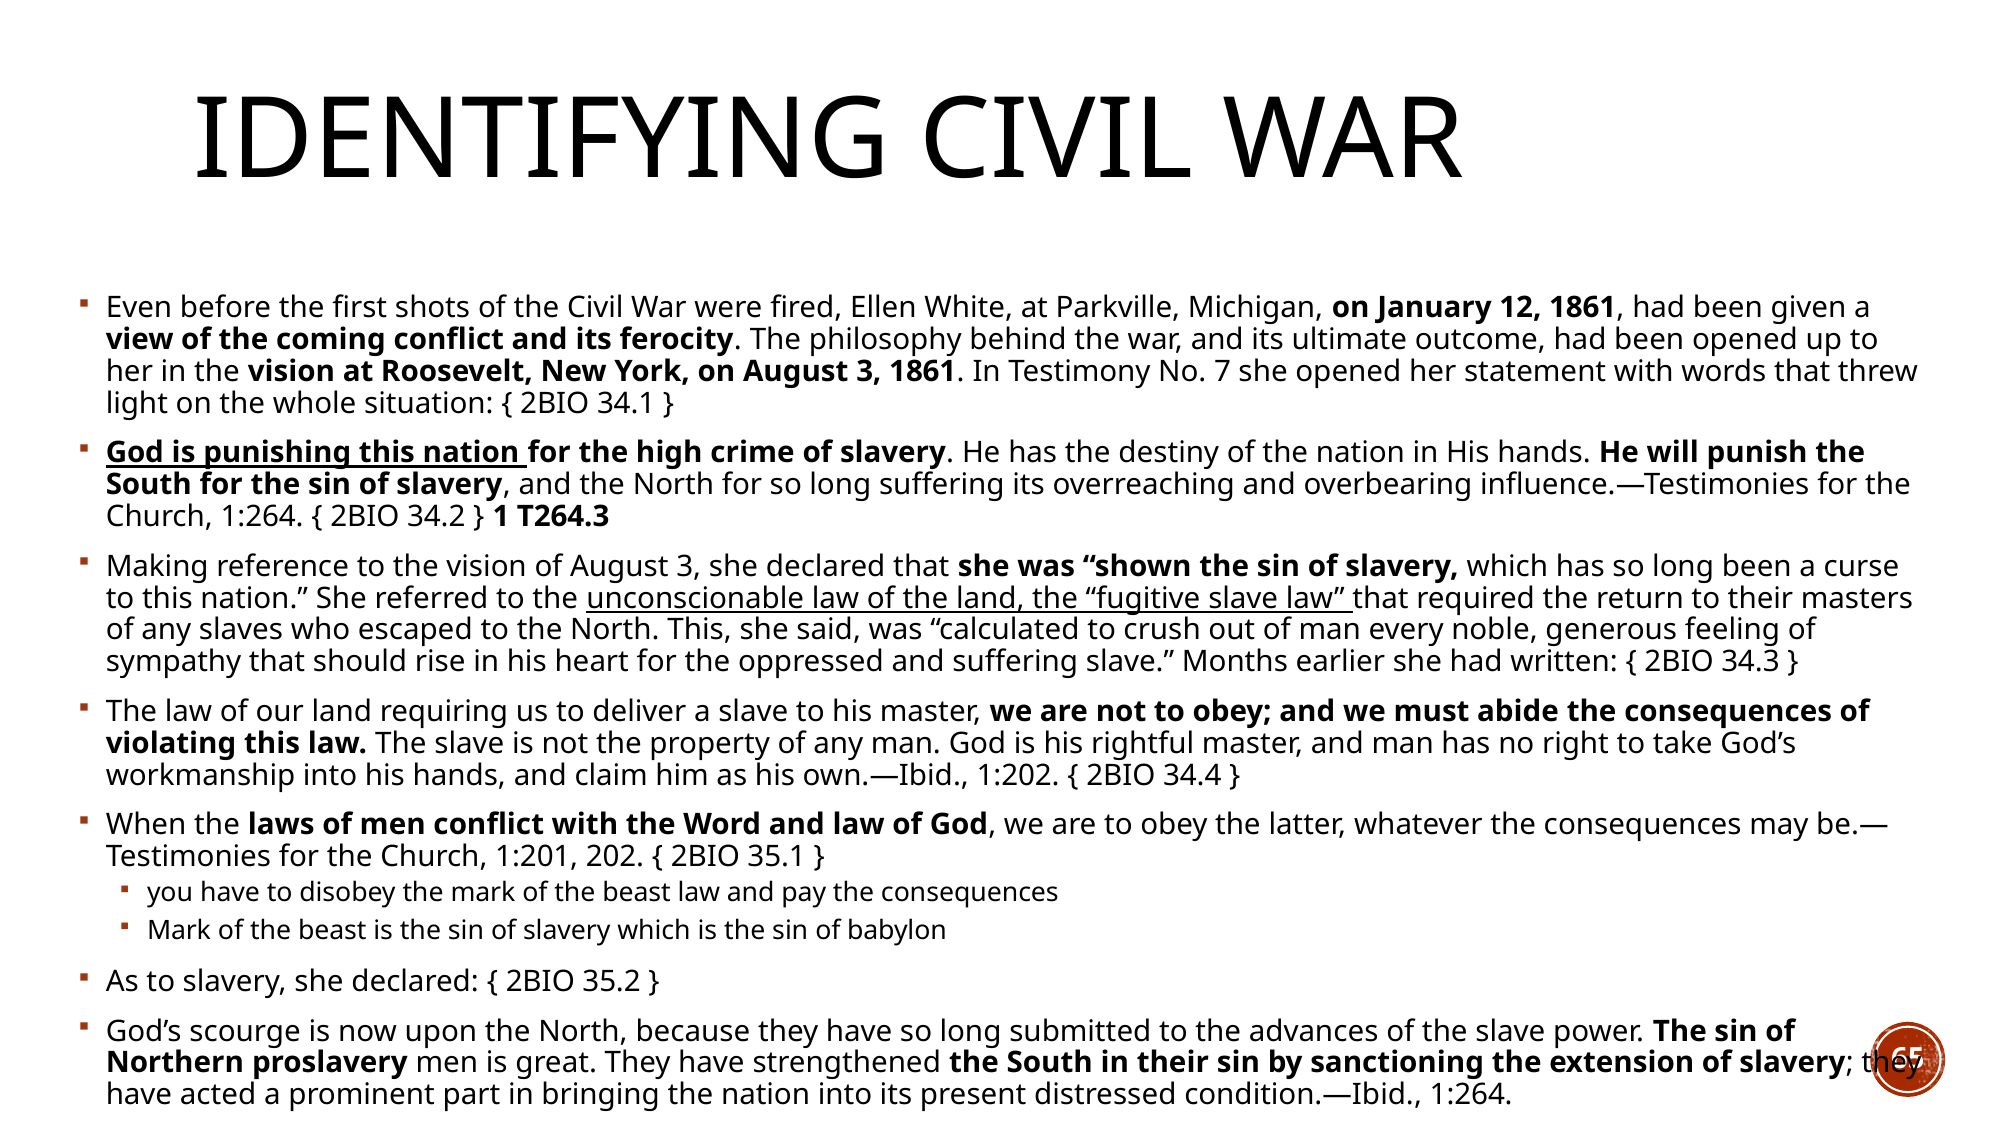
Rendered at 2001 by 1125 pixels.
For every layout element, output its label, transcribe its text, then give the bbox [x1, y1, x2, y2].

list Even before the first shots of the Civil War were fired, Ellen White, at Parkville, Michigan, on January 12, 1861, had been given a view of the coming conflict and its ferocity. The philosophy behind the war, and its ultimate outcome, had been opened up to her in the vision at Roosevelt, New York, on August 3, 1861. In Testimony No. 7 she opened her statement with words that threw light on the whole situation: { 2BIO 34.1 } God is punishing this nation for the high crime of slavery. He has the destiny of the nation in His hands. He will punish the South for the sin of slavery, and the North for so long suffering its overreaching and overbearing influence.—Testimonies for the Church, 1:264. { 2BIO 34.2 } 1 T264.3 Making reference to the vision of August 3, she declared that she was “shown the sin of slavery, which has so long been a curse to this nation.” She referred to the unconscionable law of the land, the “fugitive slave law” that required the return to their masters of any slaves who escaped to the North. This, she said, was “calculated to crush out of man every noble, generous feeling of sympathy that should rise in his heart for the oppressed and suffering slave.” Months earlier she had written: { 2BIO 34.3 } The law of our land requiring us to deliver a slave to his master, we are not to obey; and we must abide the consequences of violating this law. The slave is not the property of any man. God is his rightful master, and man has no right to take God’s workmanship into his hands, and claim him as his own.—Ibid., 1:202. { 2BIO 34.4 } When the laws of men conflict with the Word and law of God, we are to obey the latter, whatever the consequences may be.—Testimonies for the Church, 1:201, 202. { 2BIO 35.1 } you have to disobey the mark of the beast law and pay the consequences Mark of the beast is the sin of slavery which is the sin of babylon As to slavery, she declared: { 2BIO 35.2 } God’s scourge is now upon the North, because they have so long submitted to the advances of the slave power. The sin of Northern proslavery men is great. They have strengthened the South in their sin by sanctioning the extension of slavery; they have acted a prominent part in bringing the nation into its present distressed condition.—Ibid., 1:264. [63, 284, 1944, 1125]
title IDENTIFYING CIVIL WAR [178, 52, 1829, 231]
slide_number 65 [1855, 1028, 1961, 1089]
